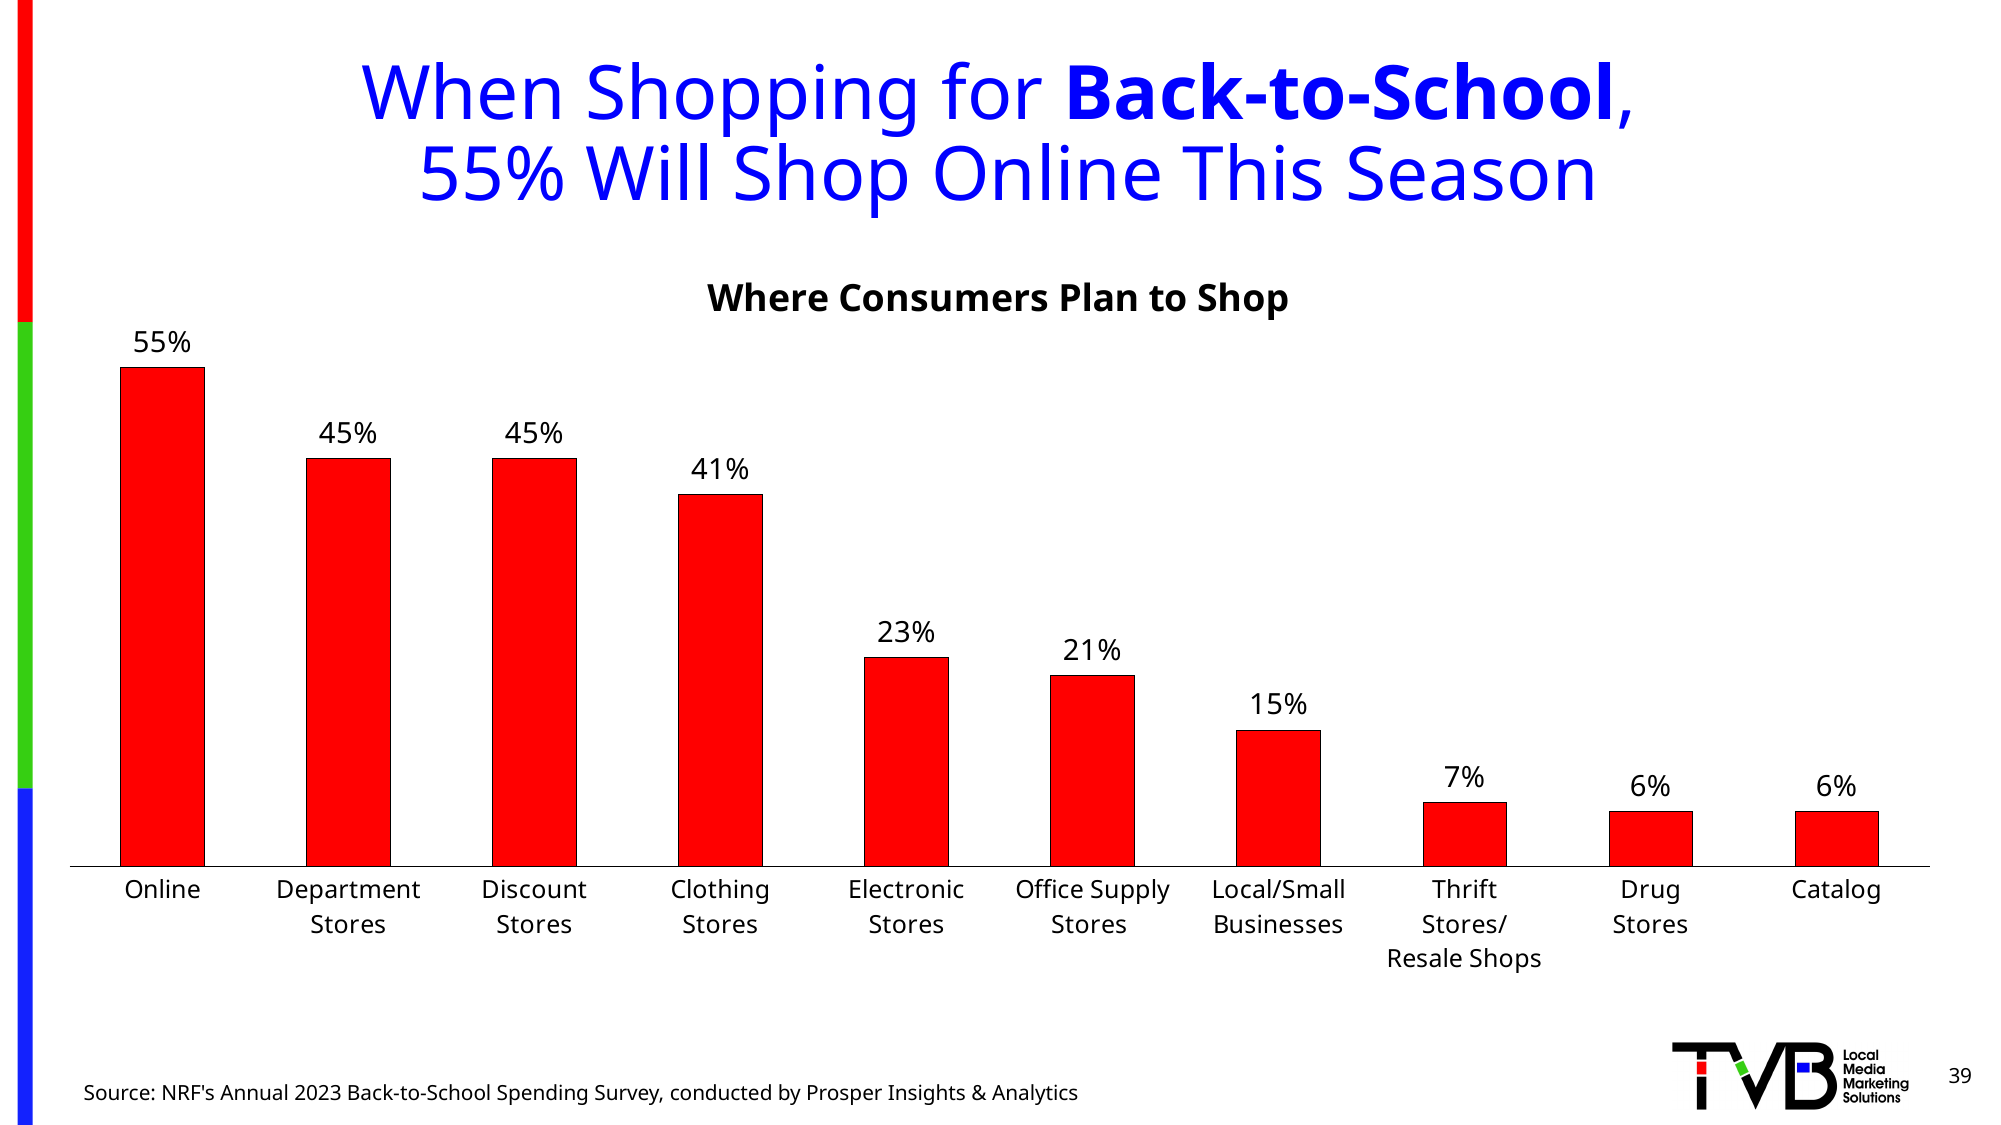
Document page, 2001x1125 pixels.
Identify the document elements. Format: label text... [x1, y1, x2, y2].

list Source: NRF's Annual 2023 Back-to-School Spending Survey, conducted by Prosper Insights & Analytics [68, 1072, 1678, 1113]
picture [1672, 1042, 1909, 1110]
slide_number 39 [1824, 1046, 1988, 1107]
title When Shopping for Back-to-School, 55% Will Shop Online This Season [55, 46, 1962, 226]
chart [68, 178, 1931, 1032]
